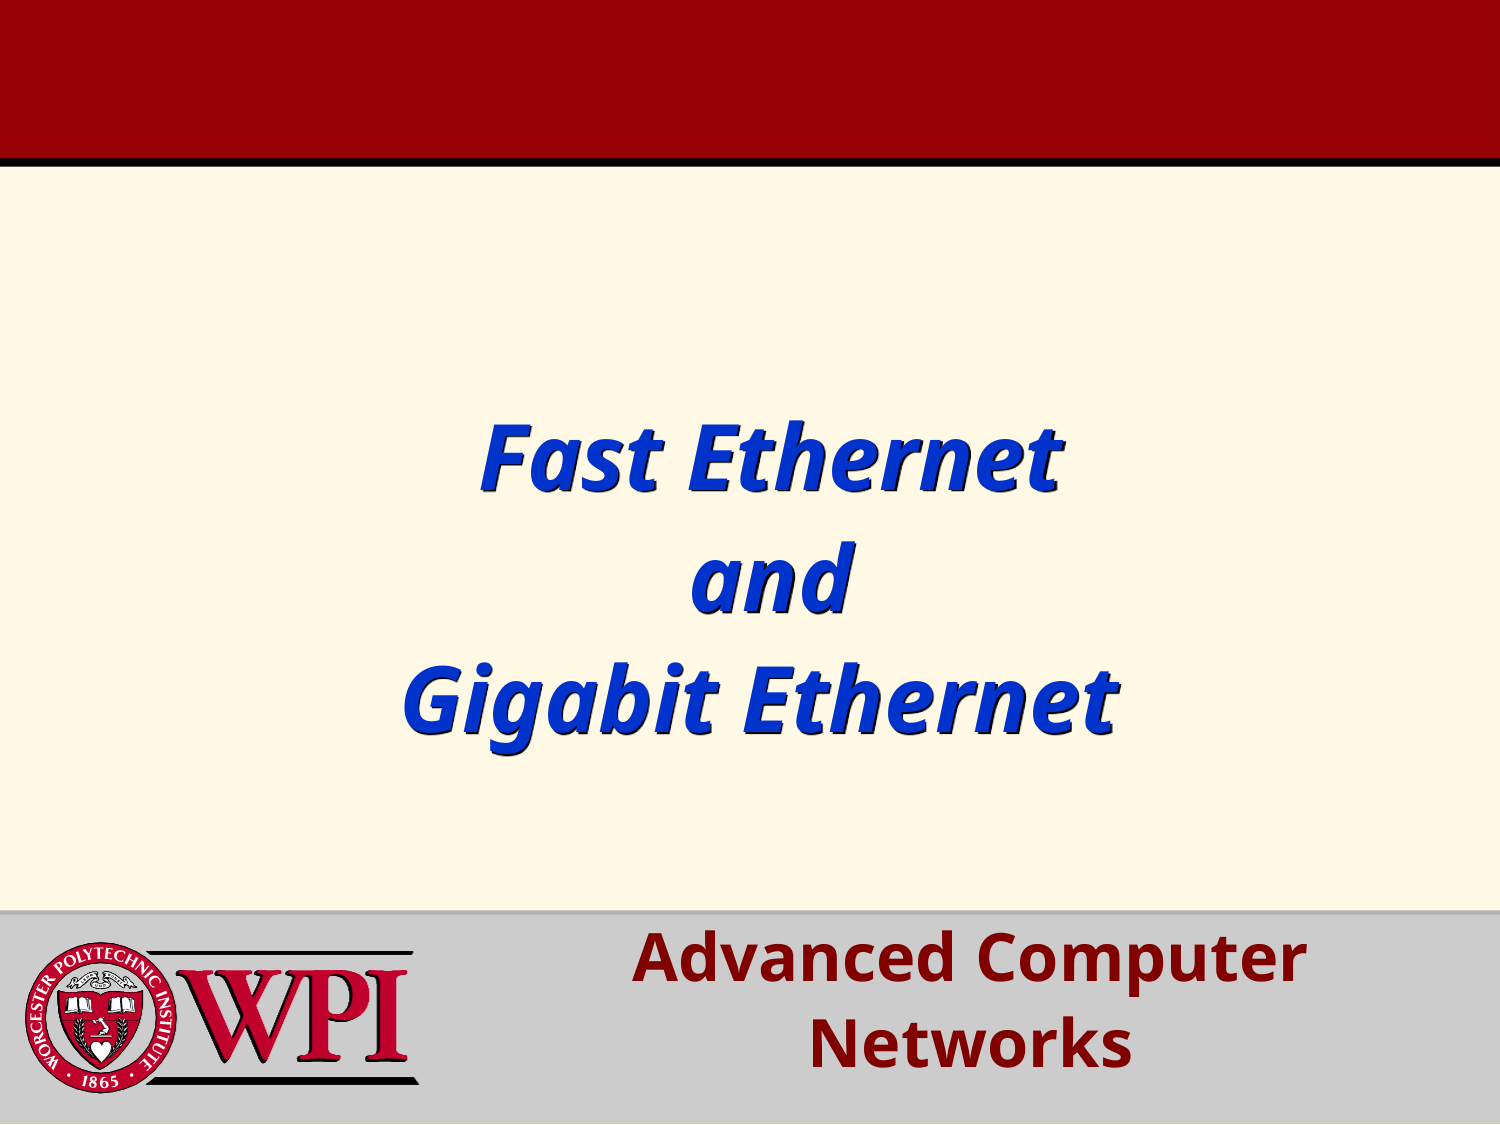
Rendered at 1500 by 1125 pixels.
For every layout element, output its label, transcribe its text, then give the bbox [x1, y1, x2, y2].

picture [0, 915, 1500, 1125]
title Fast Ethernet and Gigabit Ethernet [76, 316, 1466, 811]
picture [0, 0, 1500, 158]
picture [0, 167, 1500, 910]
subtitle Advanced Computer Networks [478, 916, 1464, 1107]
